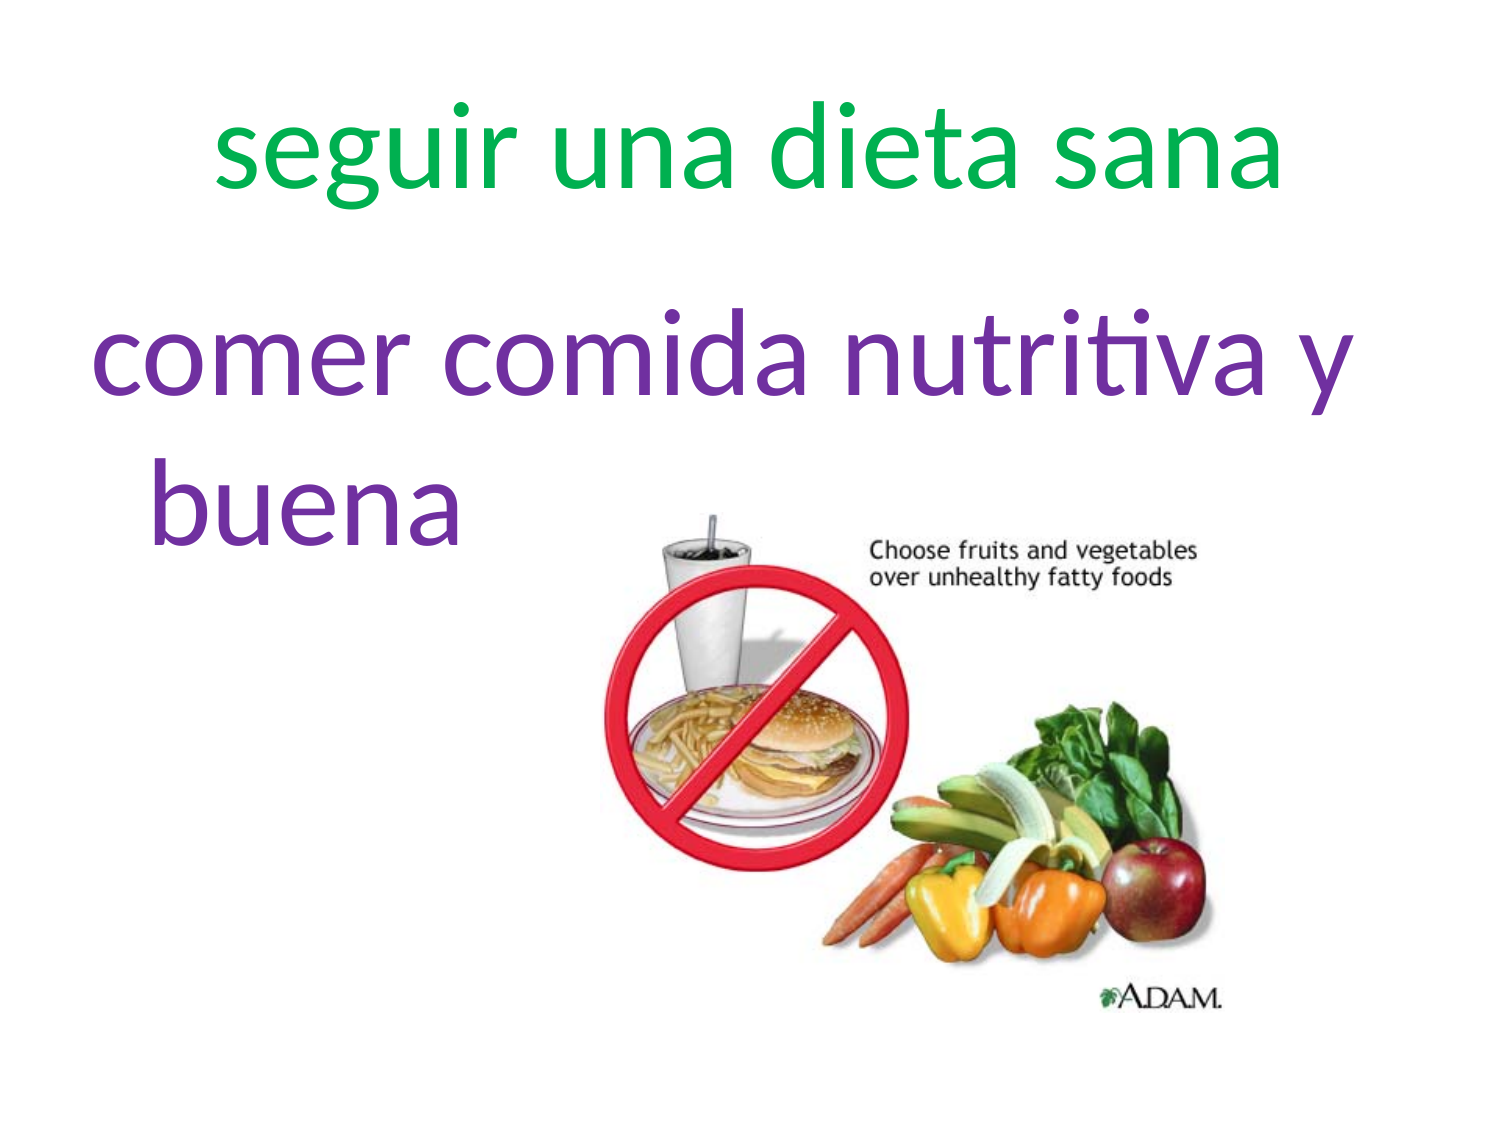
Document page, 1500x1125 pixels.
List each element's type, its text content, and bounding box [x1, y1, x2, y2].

list comer comida nutritiva y buena [75, 262, 1425, 1005]
picture [599, 512, 1226, 1013]
title seguir una dieta sana [75, 45, 1425, 233]
